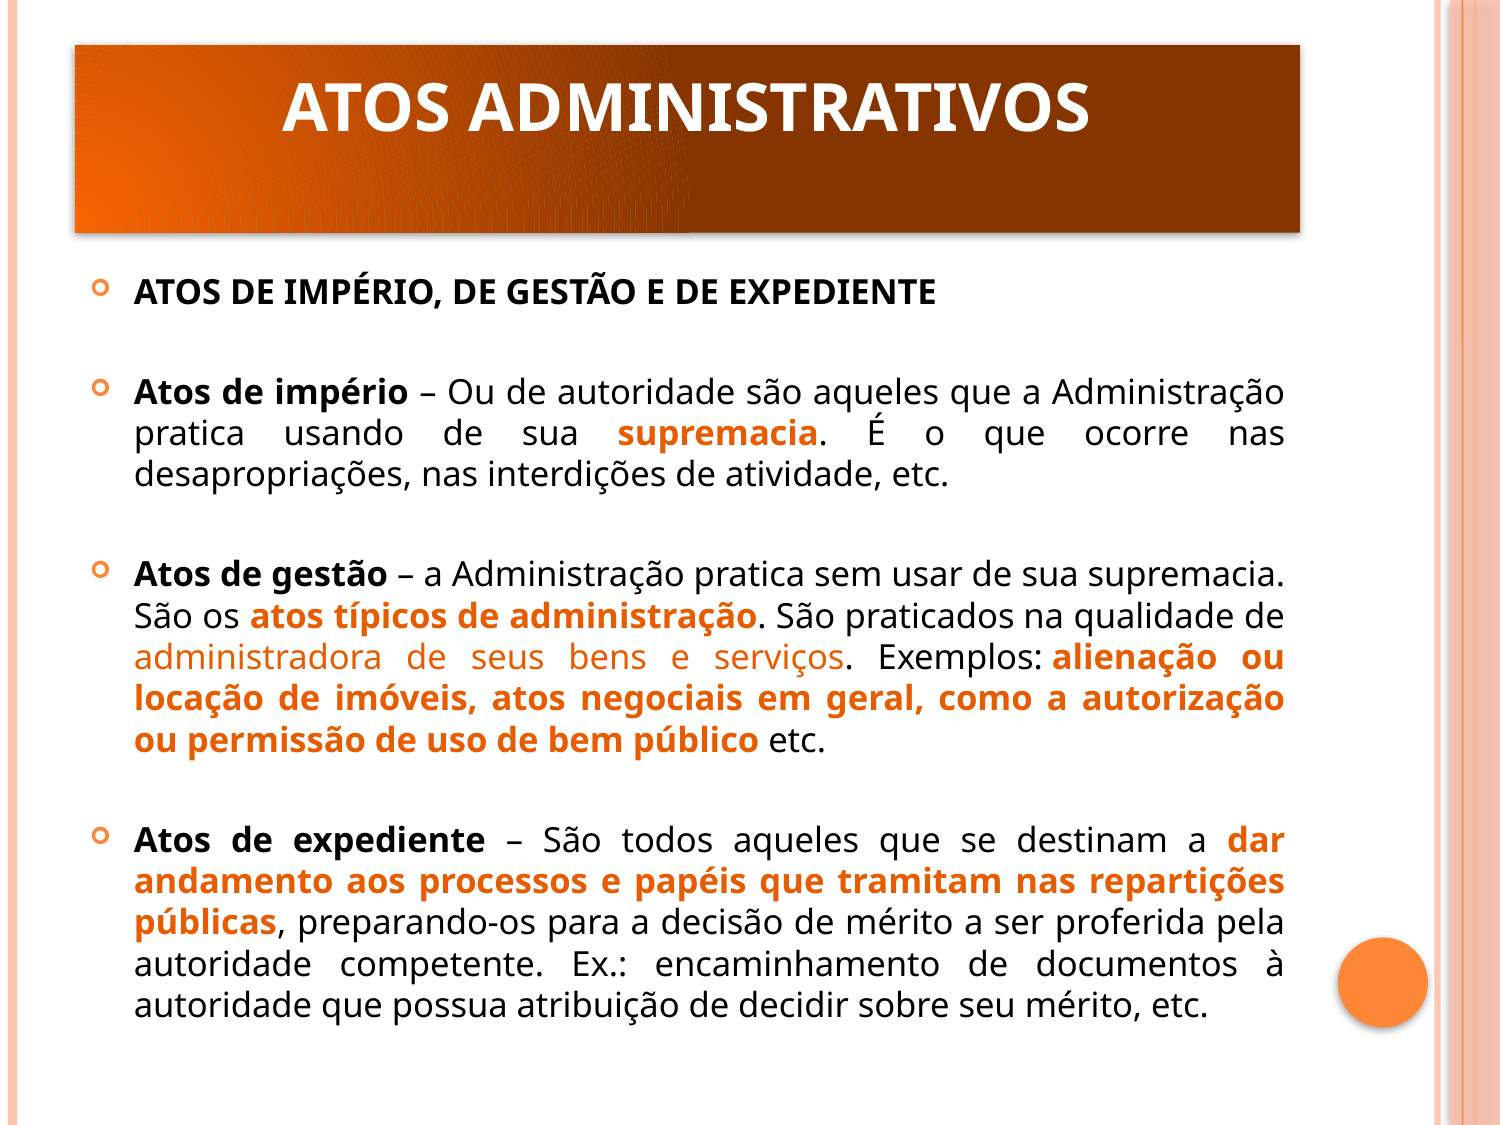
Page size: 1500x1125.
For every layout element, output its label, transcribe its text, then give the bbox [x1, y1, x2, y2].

title ATOS ADMINISTRATIVOS [75, 45, 1300, 233]
list ATOS DE IMPÉRIO, DE GESTÃO E DE EXPEDIENTE Atos de império – Ou de autoridade são aqueles que a Administração pratica usando de sua supremacia. É o que ocorre nas desapropriações, nas interdições de atividade, etc. Atos de gestão – a Administração pratica sem usar de sua supremacia. São os atos típicos de administração. São praticados na qualidade de administradora de seus bens e serviços. Exemplos: alienação ou locação de imóveis, atos negociais em geral, como a autorização ou permissão de uso de bem público etc. Atos de expediente – São todos aqueles que se destinam a dar andamento aos processos e papéis que tramitam nas repartições públicas, preparando-os para a decisão de mérito a ser proferida pela autoridade competente. Ex.: encaminhamento de documentos à autoridade que possua atribuição de decidir sobre seu mérito, etc. [75, 262, 1300, 1062]
